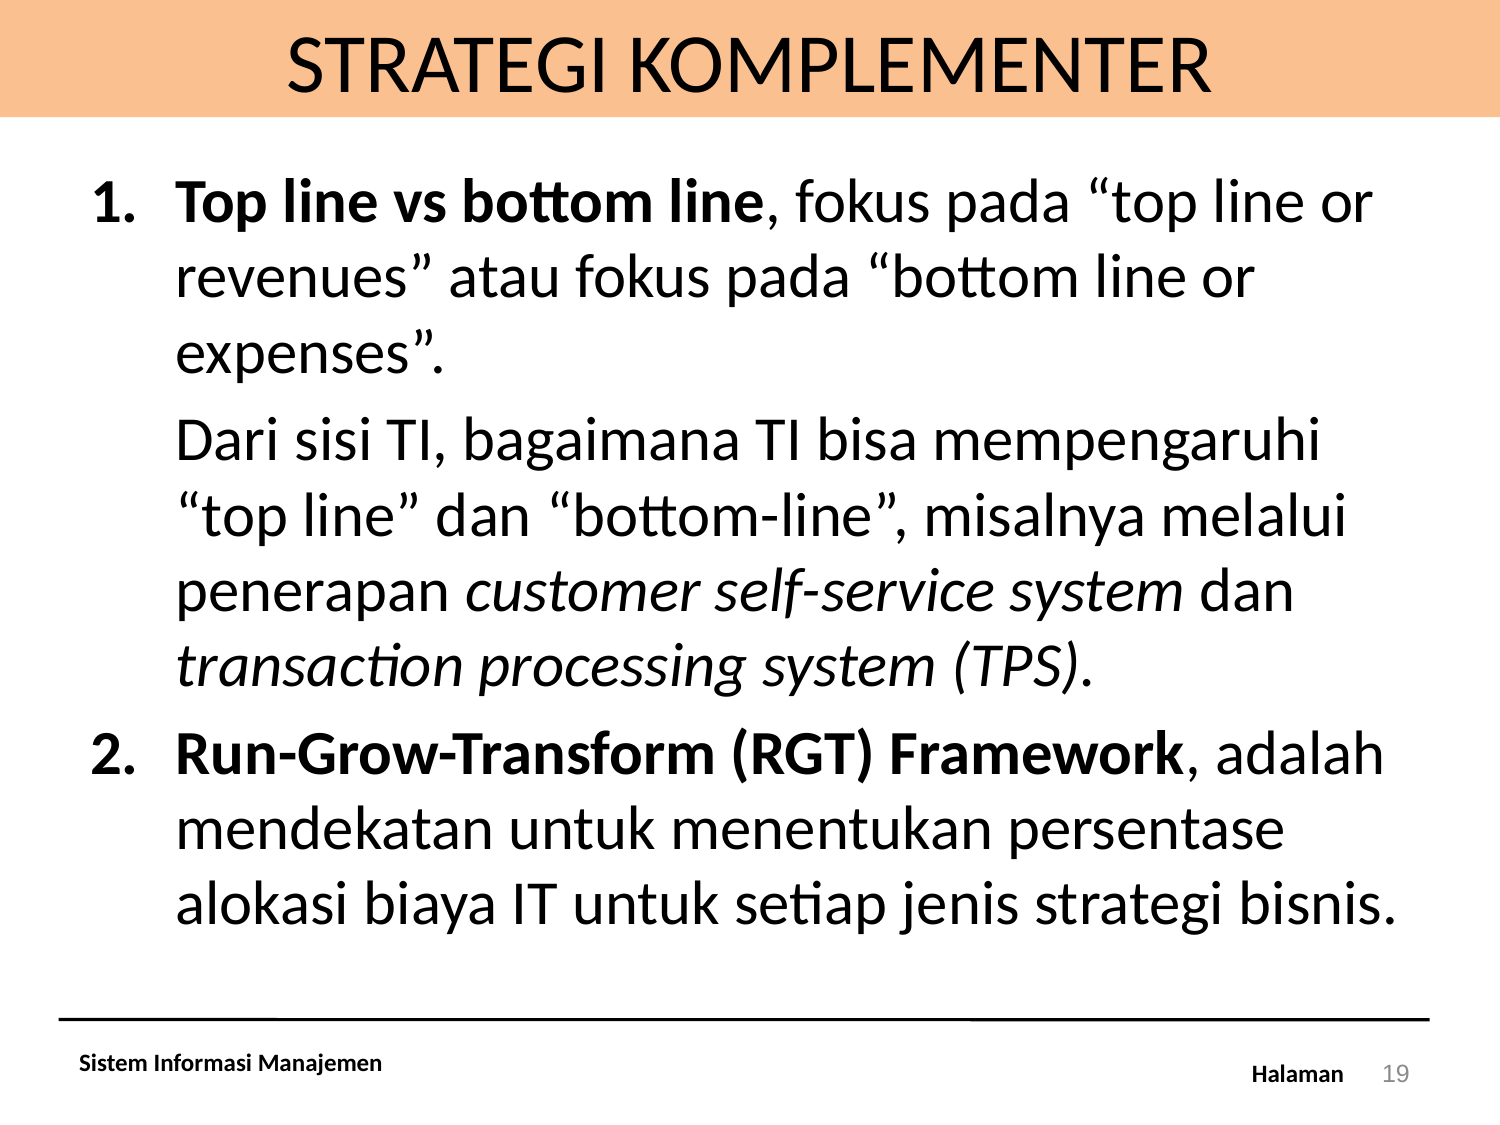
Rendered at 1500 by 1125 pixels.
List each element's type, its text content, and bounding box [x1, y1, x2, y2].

list Top line vs bottom line, fokus pada “top line or revenues” atau fokus pada “bottom line or expenses”. Dari sisi TI, bagaimana TI bisa mempengaruhi “top line” dan “bottom-line”, misalnya melalui penerapan customer self-service system dan transaction processing system (TPS). Run-Grow-Transform (RGT) Framework, adalah mendekatan untuk menentukan persentase alokasi biaya IT untuk setiap jenis strategi bisnis. [75, 152, 1425, 1005]
title STRATEGI KOMPLEMENTER [0, 0, 1500, 118]
footer Sistem Informasi Manajemen [64, 1031, 446, 1092]
slide_number 19 [1359, 1042, 1425, 1103]
